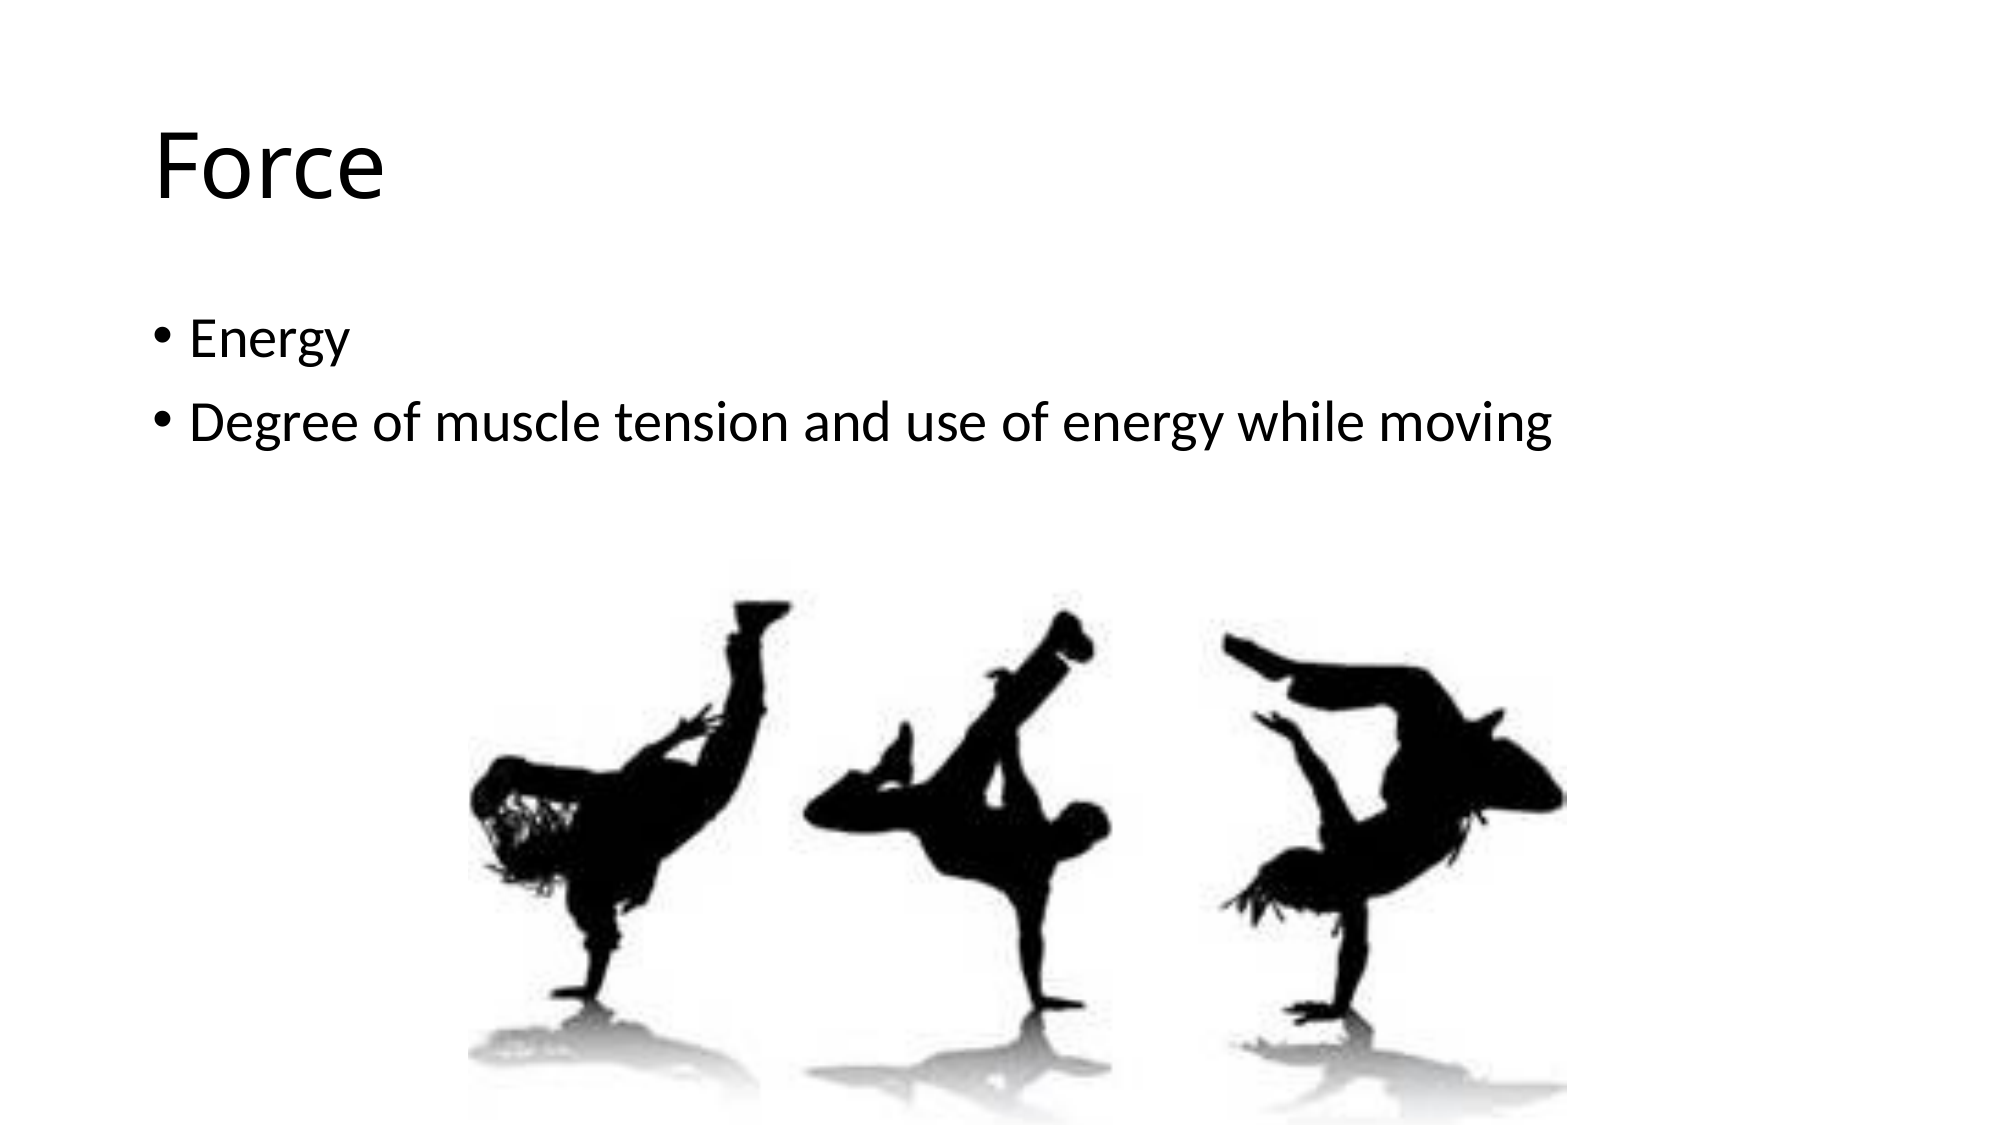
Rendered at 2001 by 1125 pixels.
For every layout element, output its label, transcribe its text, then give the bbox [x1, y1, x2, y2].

list Energy Degree of muscle tension and use of energy while moving [137, 299, 1863, 1014]
picture [468, 474, 1567, 1125]
title Force [137, 59, 1863, 278]
